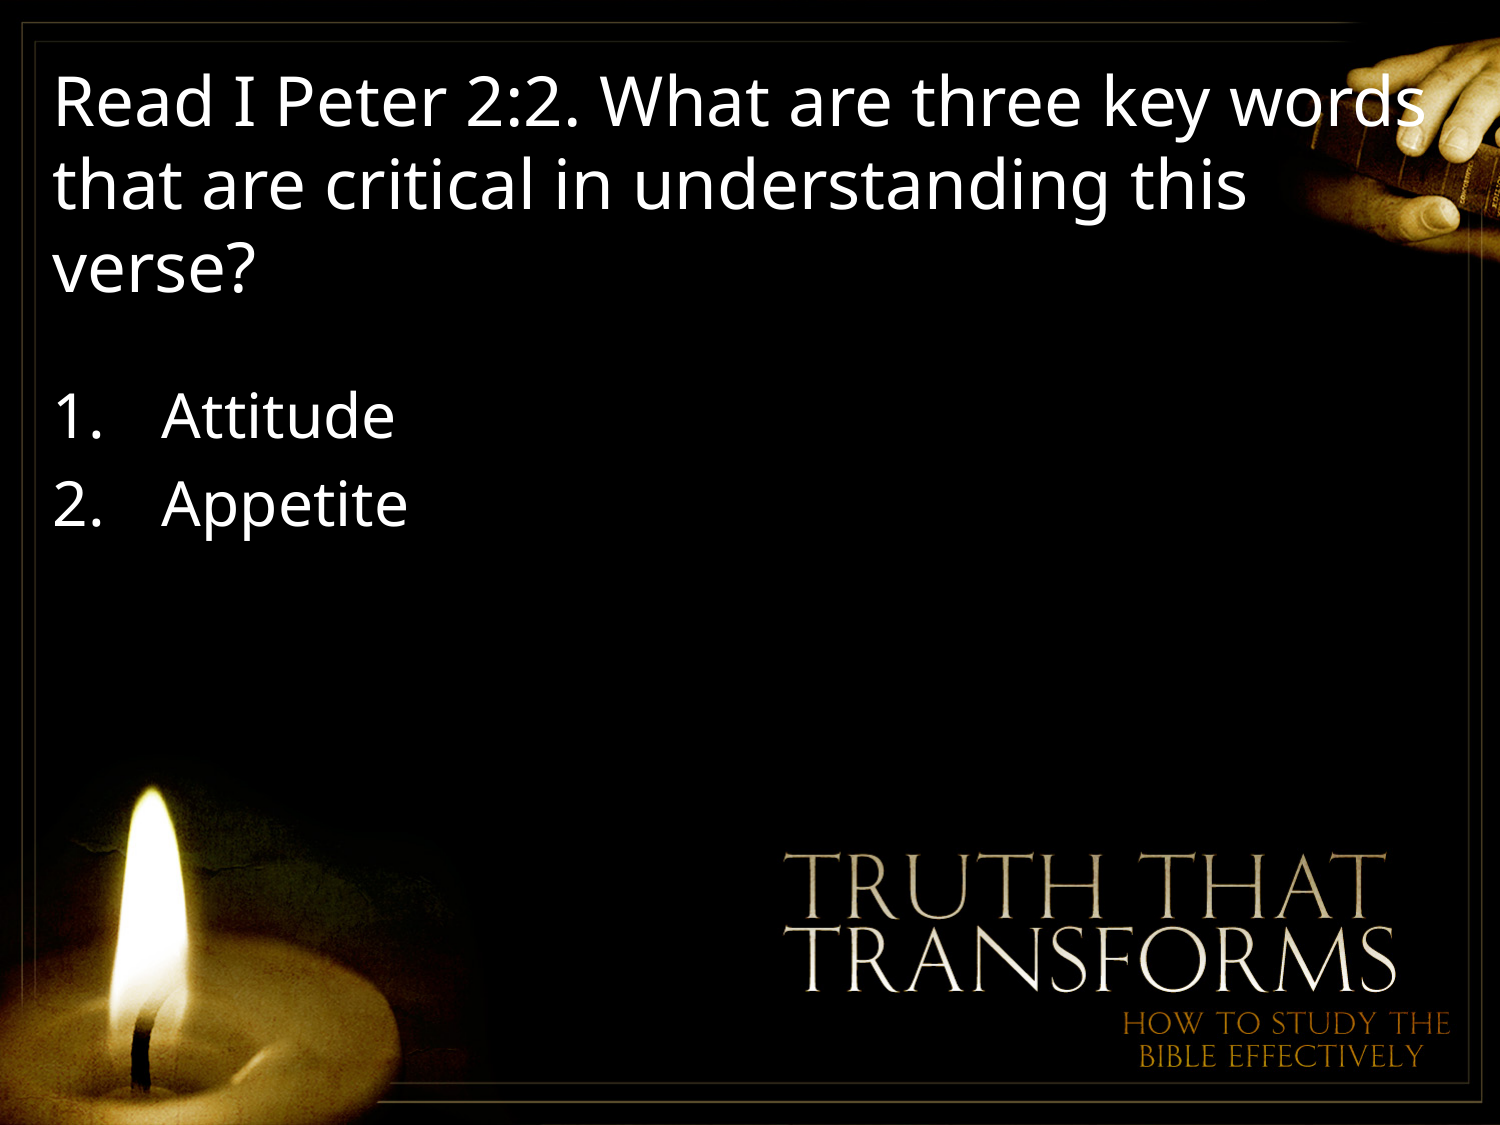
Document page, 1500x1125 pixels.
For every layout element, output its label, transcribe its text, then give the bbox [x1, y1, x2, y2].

picture [0, 0, 1500, 1125]
subtitle Read I Peter 2:2. What are three key words that are critical in understanding this verse? Attitude Appetite [37, 50, 1463, 550]
